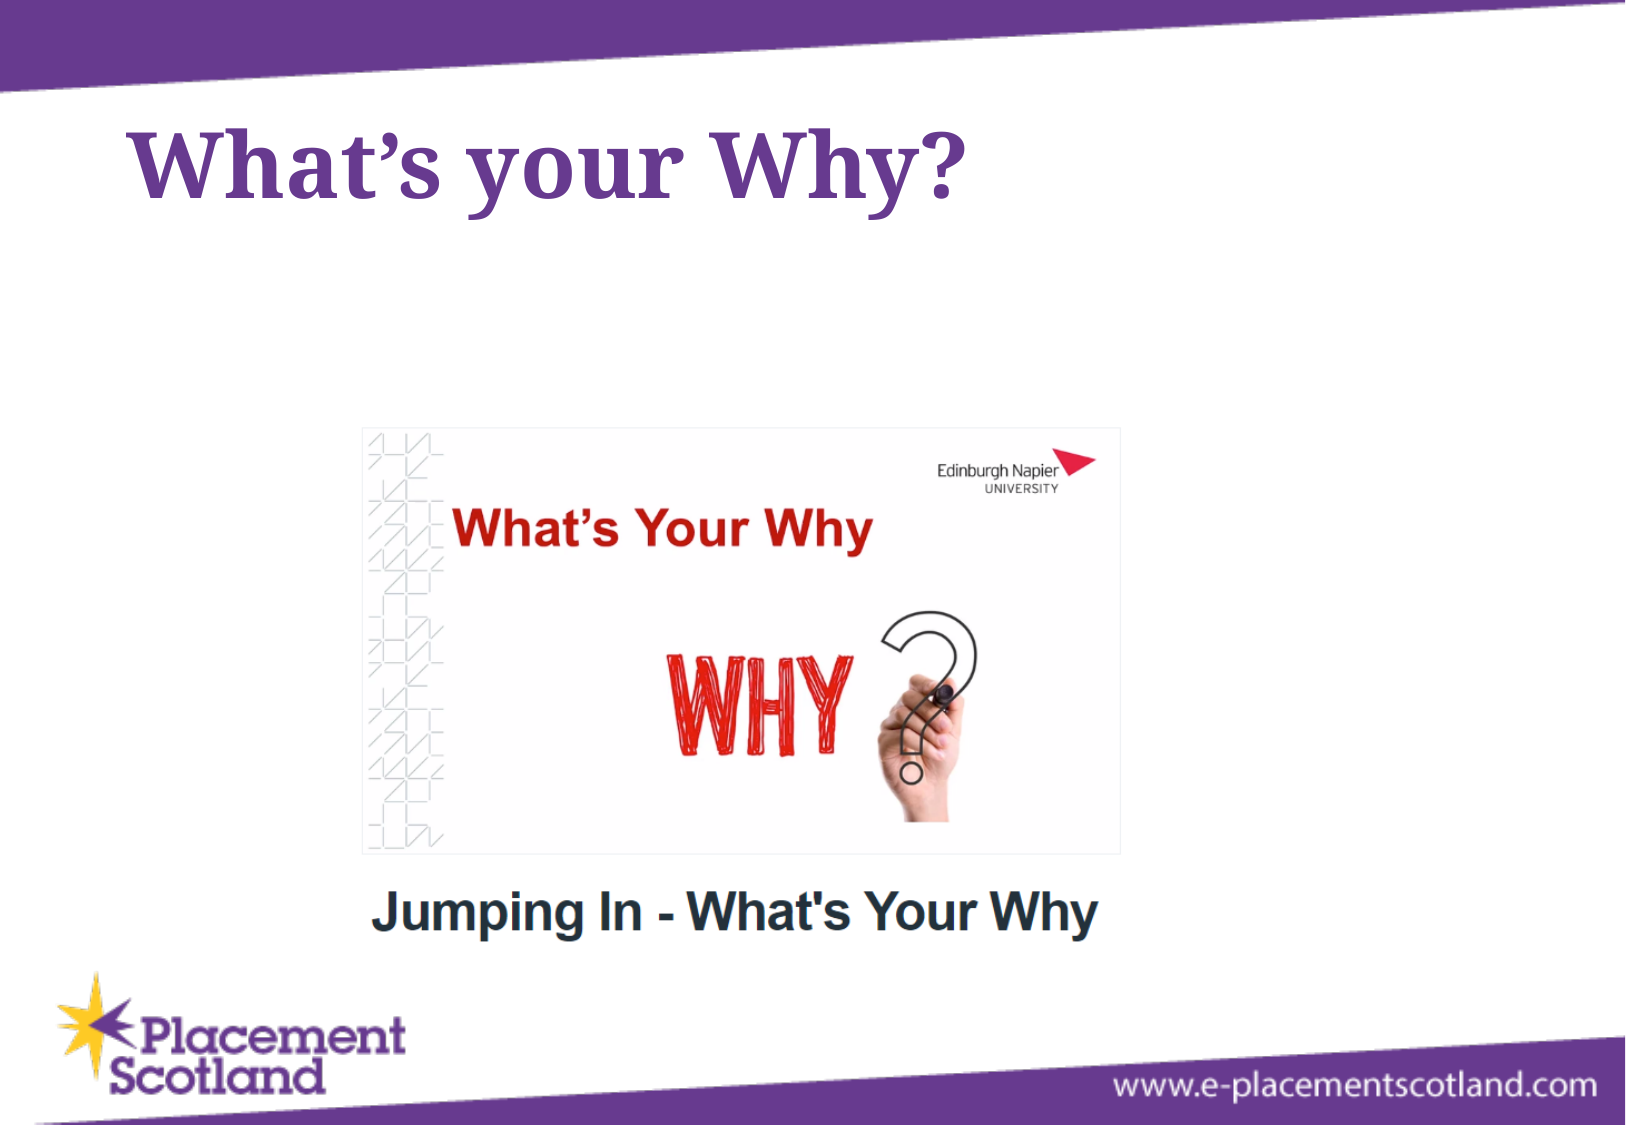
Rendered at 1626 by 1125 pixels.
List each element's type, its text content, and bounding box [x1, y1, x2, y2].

picture [0, 0, 1626, 1125]
title What’s your Why? [111, 59, 1514, 278]
